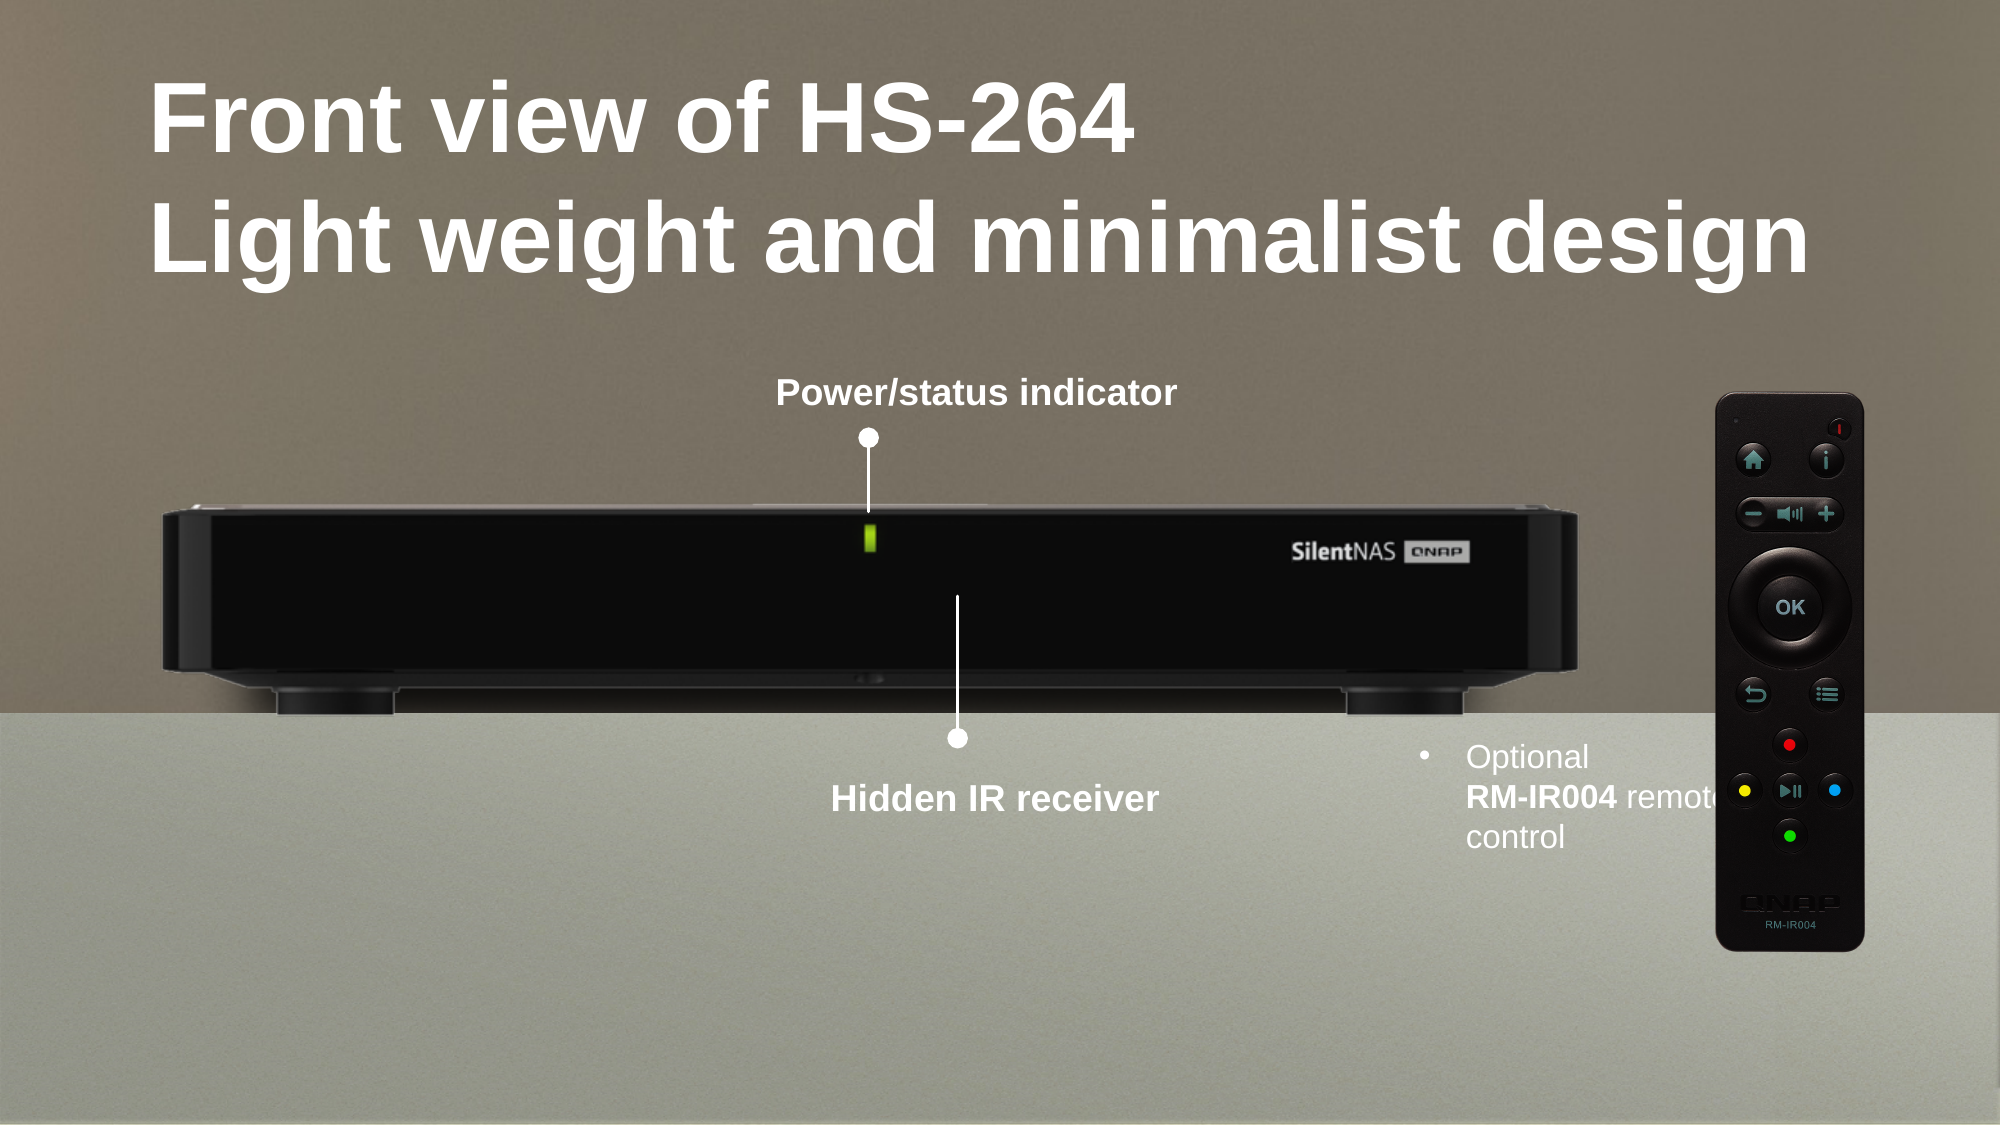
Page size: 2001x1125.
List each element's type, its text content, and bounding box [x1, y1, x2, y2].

text_box Front view of HS-264 Light weight and minimalist design [133, 44, 1944, 300]
picture [0, 0, 2000, 1125]
text_box Power/status indicator [760, 360, 1193, 421]
